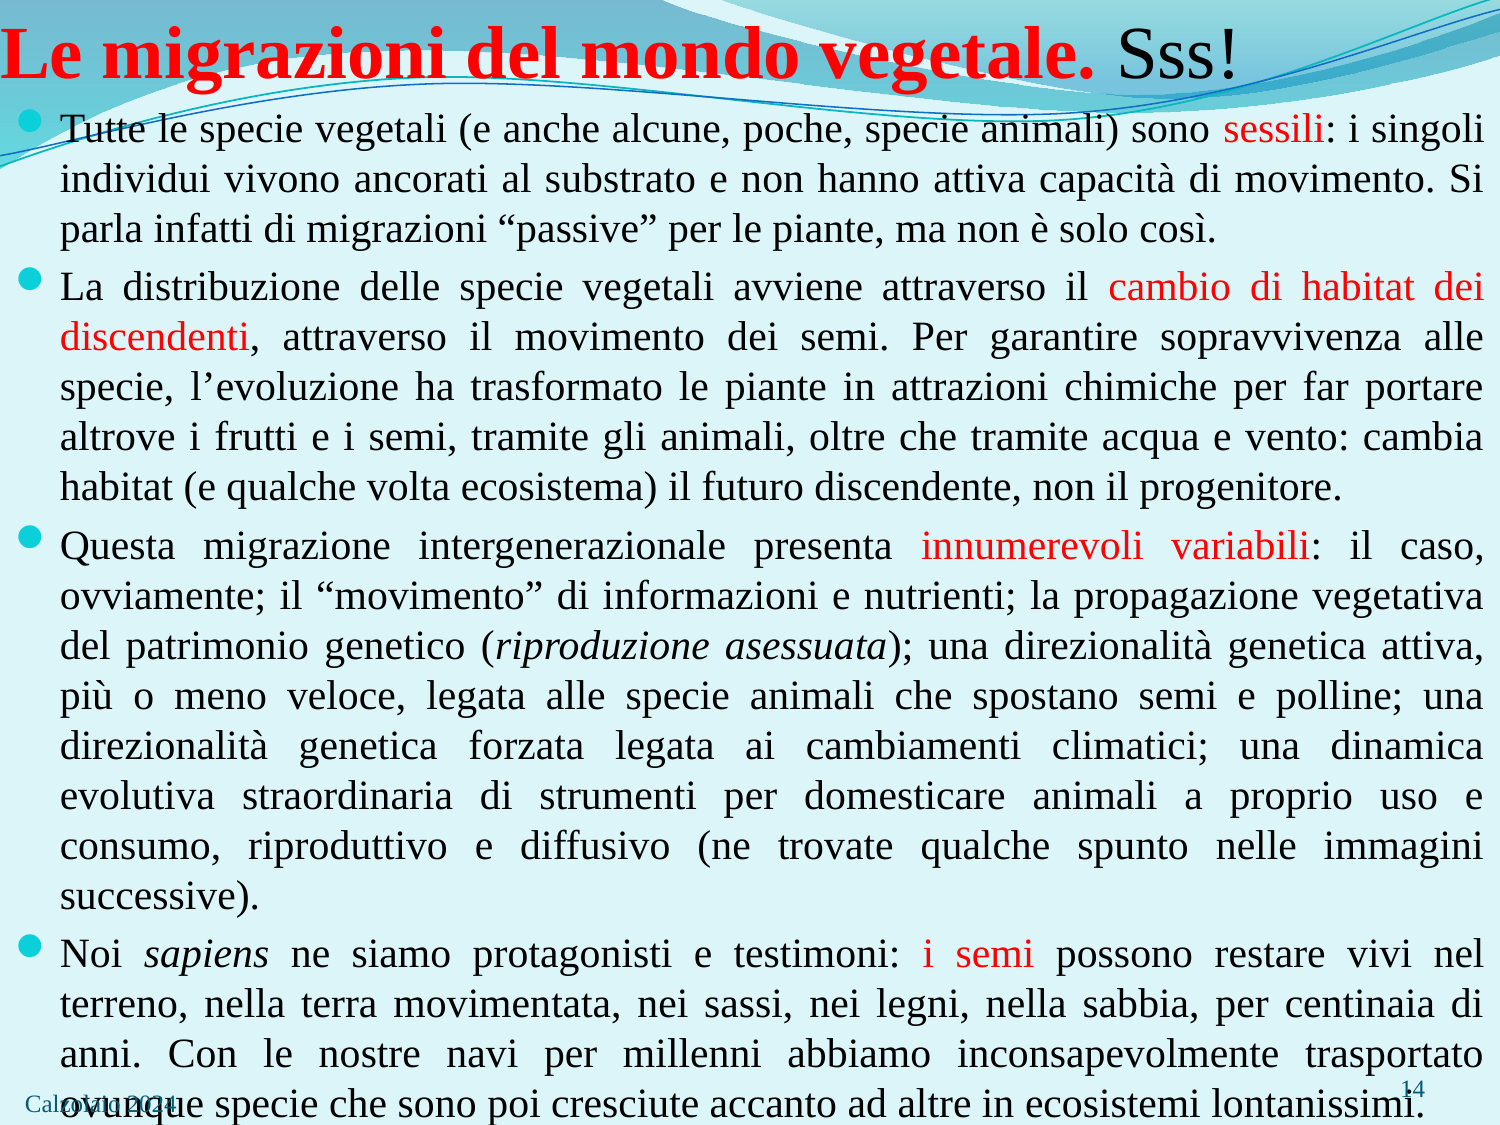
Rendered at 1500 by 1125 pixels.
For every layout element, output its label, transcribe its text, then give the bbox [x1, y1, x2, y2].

title Le migrazioni del mondo vegetale. Sss! [0, 0, 1500, 92]
footer Calzolaio 2024 [0, 1070, 727, 1118]
slide_number 14 [1299, 1042, 1425, 1103]
list Tutte le specie vegetali (e anche alcune, poche, specie animali) sono sessili: i singoli individui vivono ancorati al substrato e non hanno attiva capacità di movimento. Si parla infatti di migrazioni “passive” per le piante, ma non è solo così. La distribuzione delle specie vegetali avviene attraverso il cambio di habitat dei discendenti, attraverso il movimento dei semi. Per garantire sopravvivenza alle specie, l’evoluzione ha trasformato le piante in attrazioni chimiche per far portare altrove i frutti e i semi, tramite gli animali, oltre che tramite acqua e vento: cambia habitat (e qualche volta ecosistema) il futuro discendente, non il progenitore. Questa migrazione intergenerazionale presenta innumerevoli variabili: il caso, ovviamente; il “movimento” di informazioni e nutrienti; la propagazione vegetativa del patrimonio genetico (riproduzione asessuata); una direzionalità genetica attiva, più o meno veloce, legata alle specie animali che spostano semi e polline; una direzionalità genetica forzata legata ai cambiamenti climatici; una dinamica evolutiva straordinaria di strumenti per domesticare animali a proprio uso e consumo, riproduttivo e diffusivo (ne trovate qualche spunto nelle immagini successive). Noi sapiens ne siamo protagonisti e testimoni: i semi possono restare vivi nel terreno, nella terra movimentata, nei sassi, nei legni, nella sabbia, per centinaia di anni. Con le nostre navi per millenni abbiamo inconsapevolmente trasportato ovunque specie che sono poi cresciute accanto ad altre in ecosistemi lontanissimi. [0, 92, 1500, 1095]
